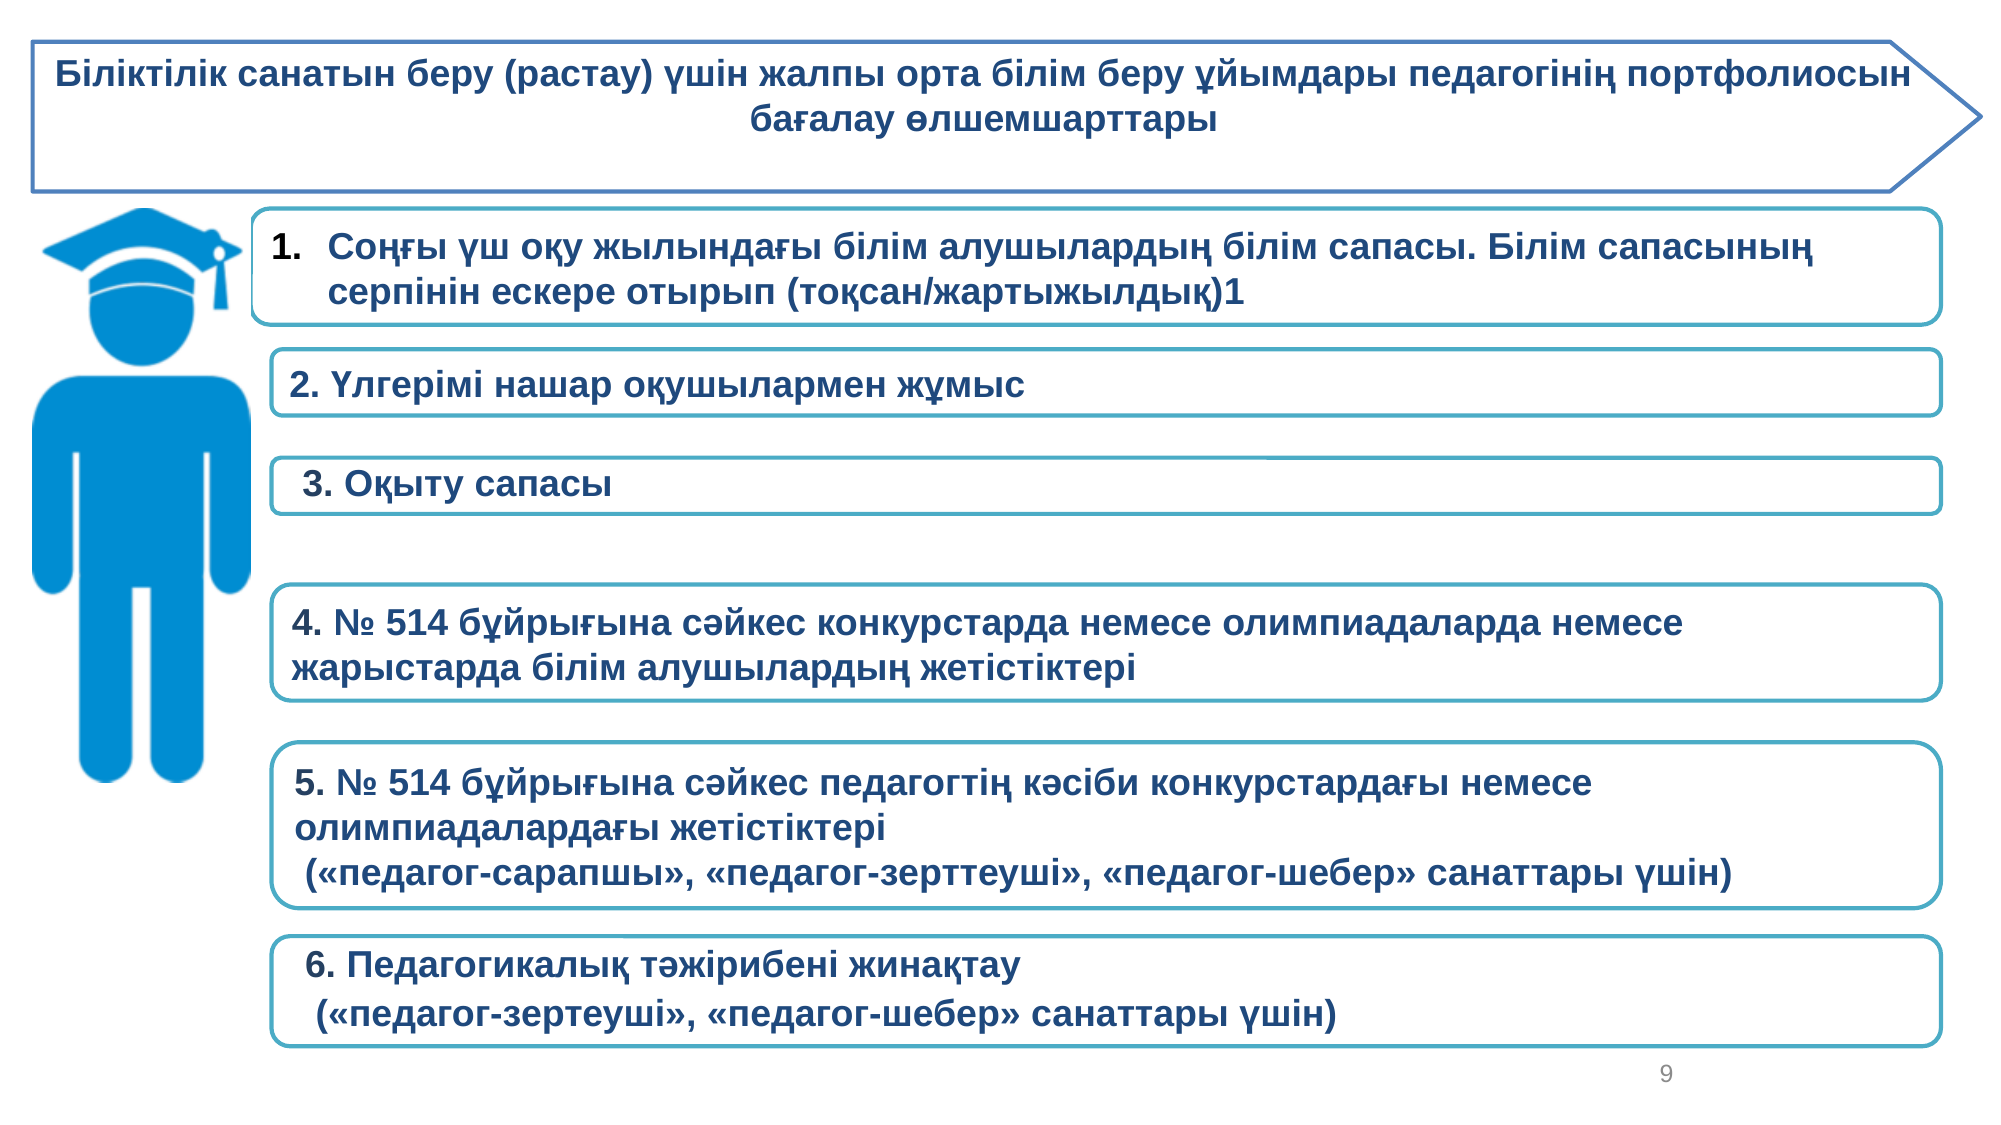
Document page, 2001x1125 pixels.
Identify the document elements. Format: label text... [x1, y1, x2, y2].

picture [32, 208, 251, 426]
text_box 4. № 514 бұйрығына сәйкес конкурстарда немесе олимпиадаларда немесе жарыстарда білім алушылардың жетістіктері [269, 582, 1944, 703]
text_box 5. № 514 бұйрығына сәйкес педагогтің кәсіби конкурстардағы немесе олимпиадалардағы жетістіктері («педагог-сарапшы», «педагог-зерттеуші», «педагог-шебер» санаттары үшін) [269, 740, 1944, 911]
slide_number 9 [1433, 1042, 1900, 1103]
text_box 3. Оқыту сапасы [269, 455, 1944, 516]
text_box 2. Үлгерімі нашар оқушылармен жұмыс [269, 347, 1944, 418]
text_box Біліктілік санатын беру (растау) үшін жалпы орта білім беру ұйымдары педагогінің портфолиосын бағалау өлшемшарттары [30, 39, 1984, 194]
picture [32, 452, 251, 784]
text_box Соңғы үш оқу жылындағы білім алушылардың білім сапасы. Білім сапасының серпінін ескере отырып (тоқсан/жартыжылдық)1 [254, 206, 1944, 327]
text_box 6. Педагогикалық тәжірибені жинақтау («педагог-зертеуші», «педагог-шебер» санаттары үшін) [269, 934, 1944, 1049]
